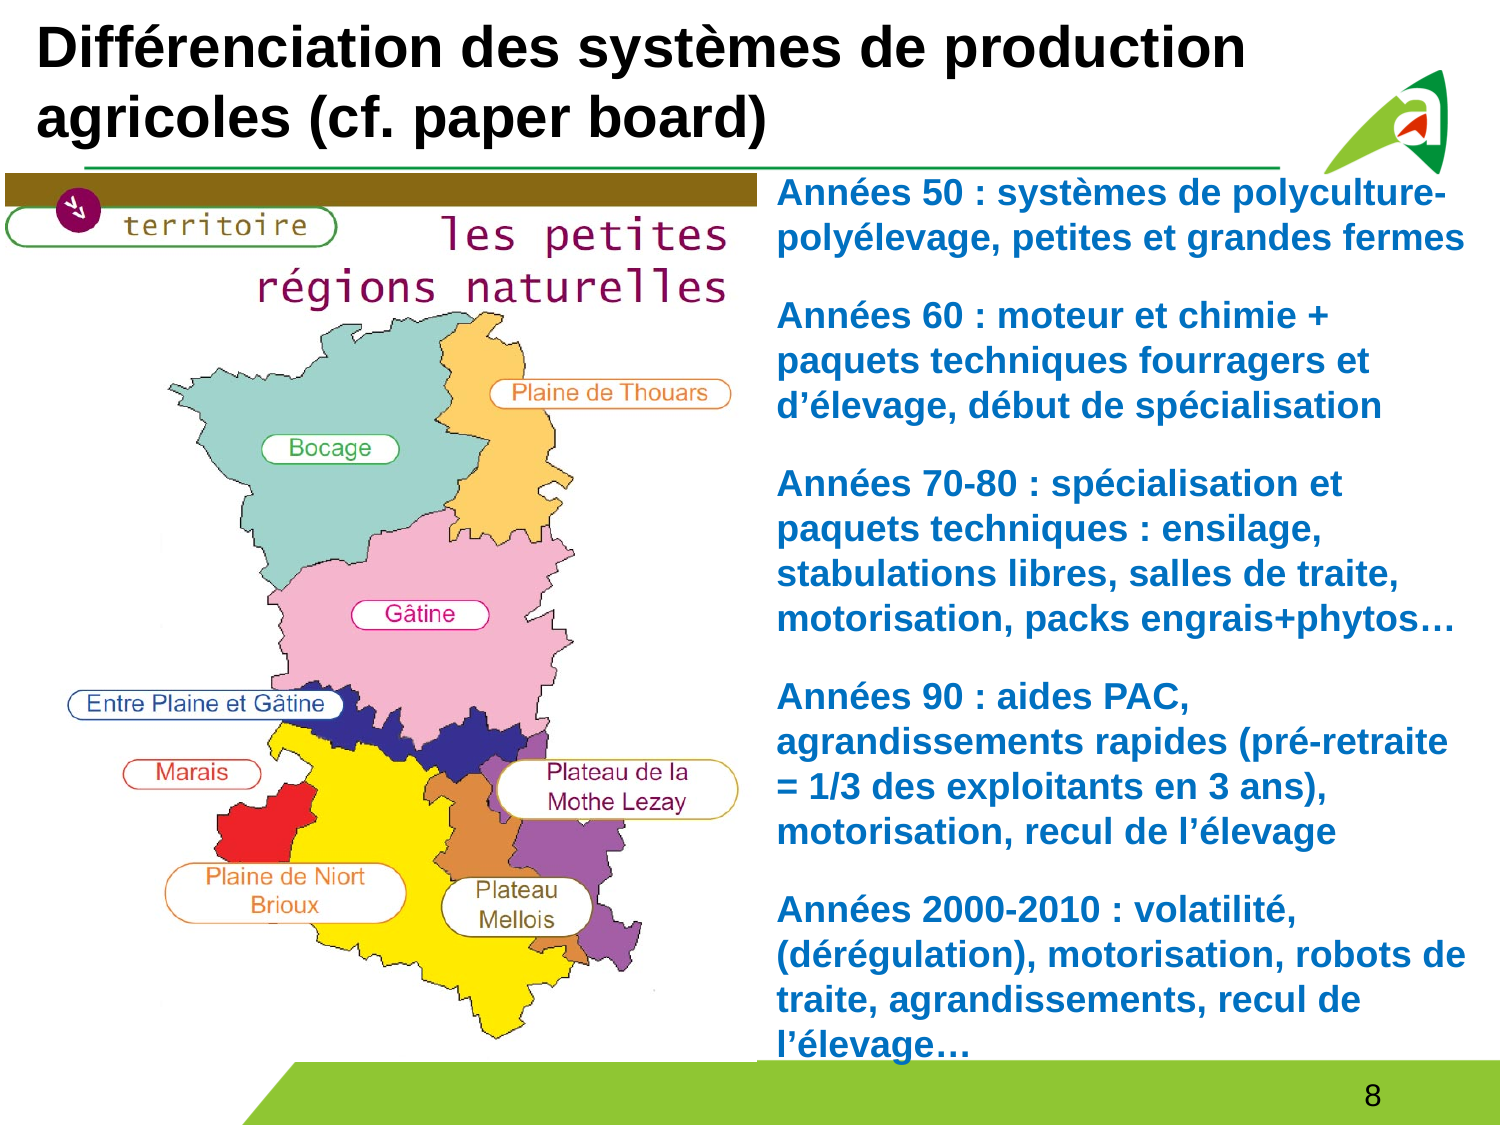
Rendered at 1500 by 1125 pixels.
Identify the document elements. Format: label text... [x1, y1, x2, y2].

text_box Années 50 : systèmes de polyculture-polyélevage, petites et grandes fermes Années 60 : moteur et chimie + paquets techniques fourragers et d’élevage, début de spécialisation Années 70-80 : spécialisation et paquets techniques : ensilage, stabulations libres, salles de traite, motorisation, packs engrais+phytos… Années 90 : aides PAC, agrandissements rapides (pré-retraite = 1/3 des exploitants en 3 ans), motorisation, recul de l’élevage Années 2000-2010 : volatilité, (dérégulation), motorisation, robots de traite, agrandissements, recul de l’élevage… [761, 160, 1483, 1049]
picture [0, 0, 1500, 1125]
slide_number 8 [1364, 1074, 1447, 1118]
text_box Différenciation des systèmes de production agricoles (cf. paper board) [29, 18, 1441, 149]
